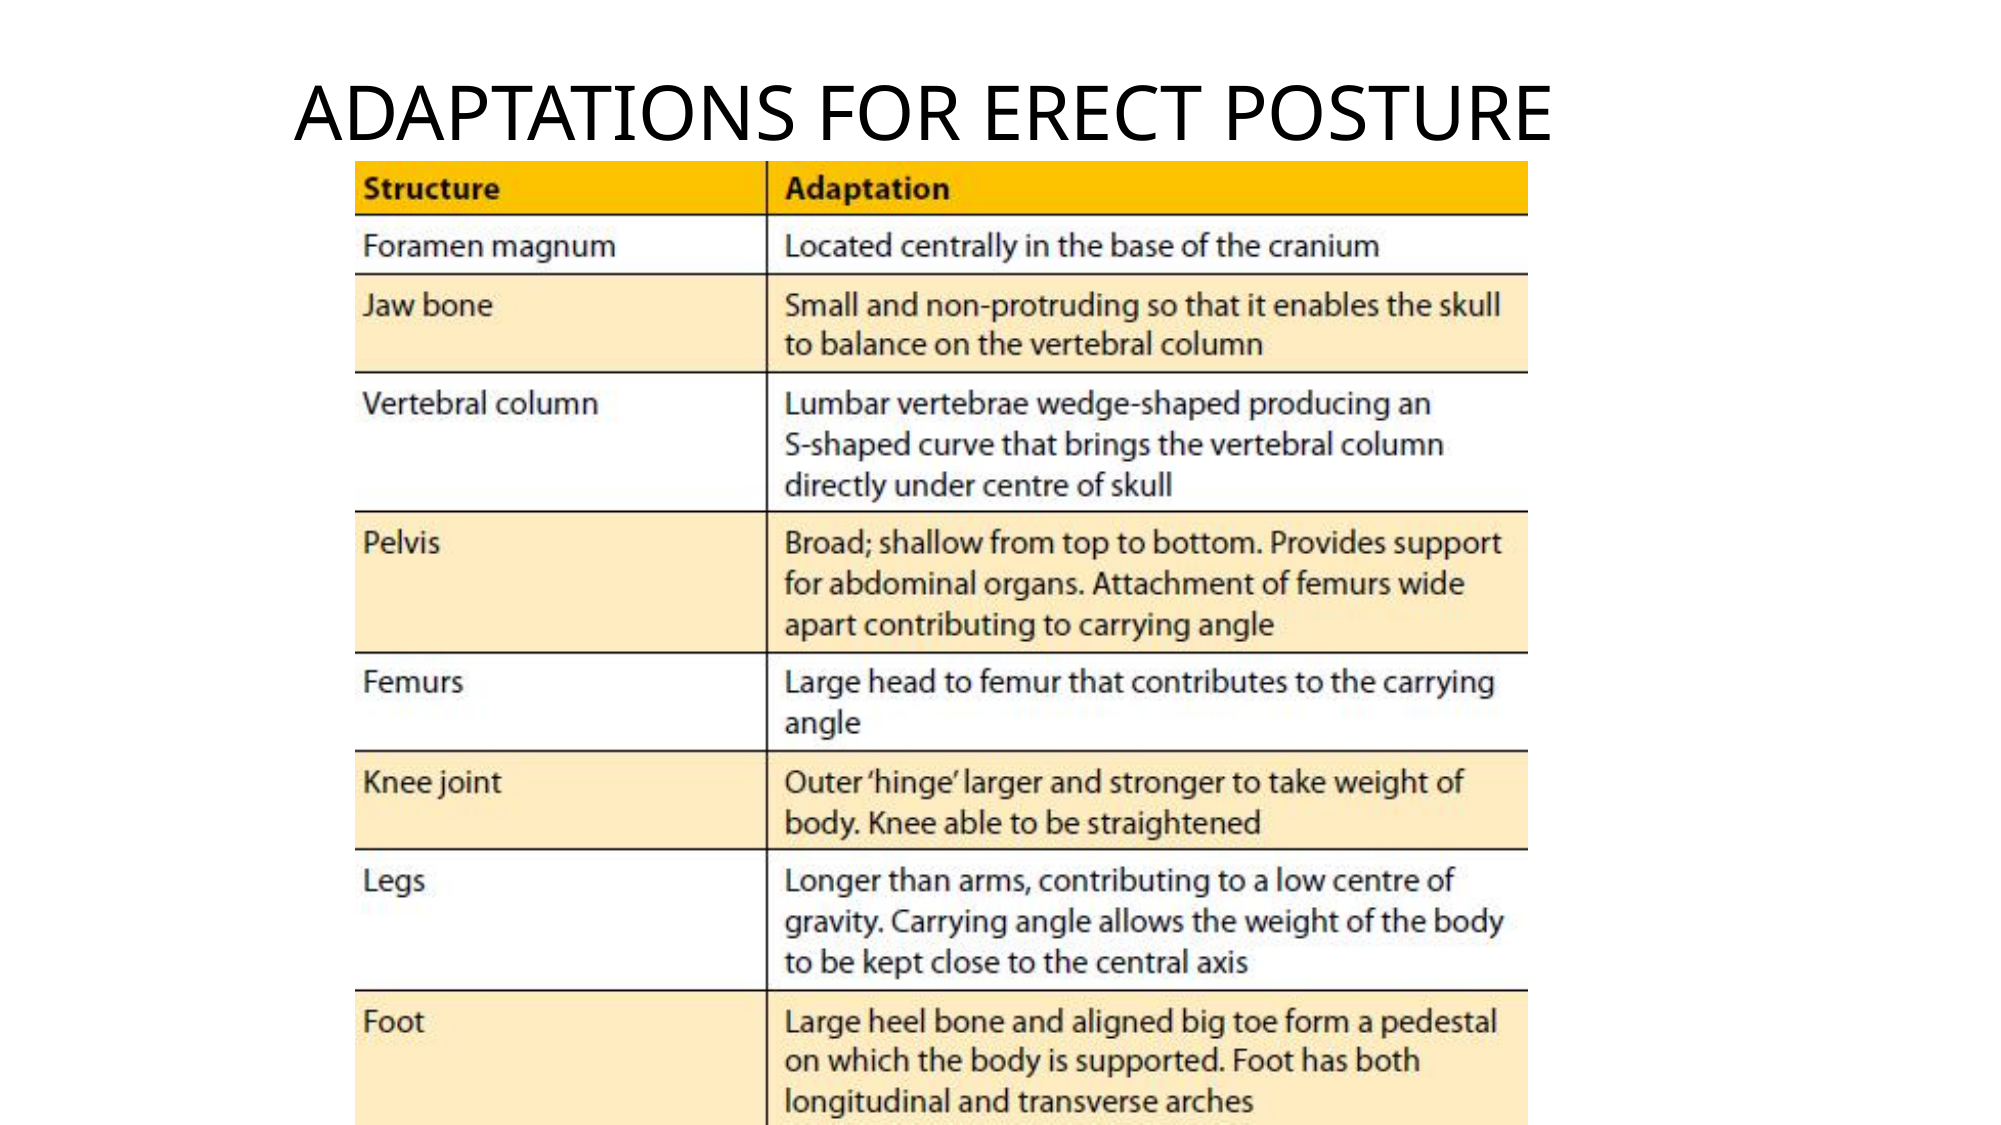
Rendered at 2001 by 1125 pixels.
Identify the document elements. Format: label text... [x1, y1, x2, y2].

title ADAPTATIONS FOR ERECT POSTURE [249, 58, 1600, 175]
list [355, 161, 1528, 1125]
